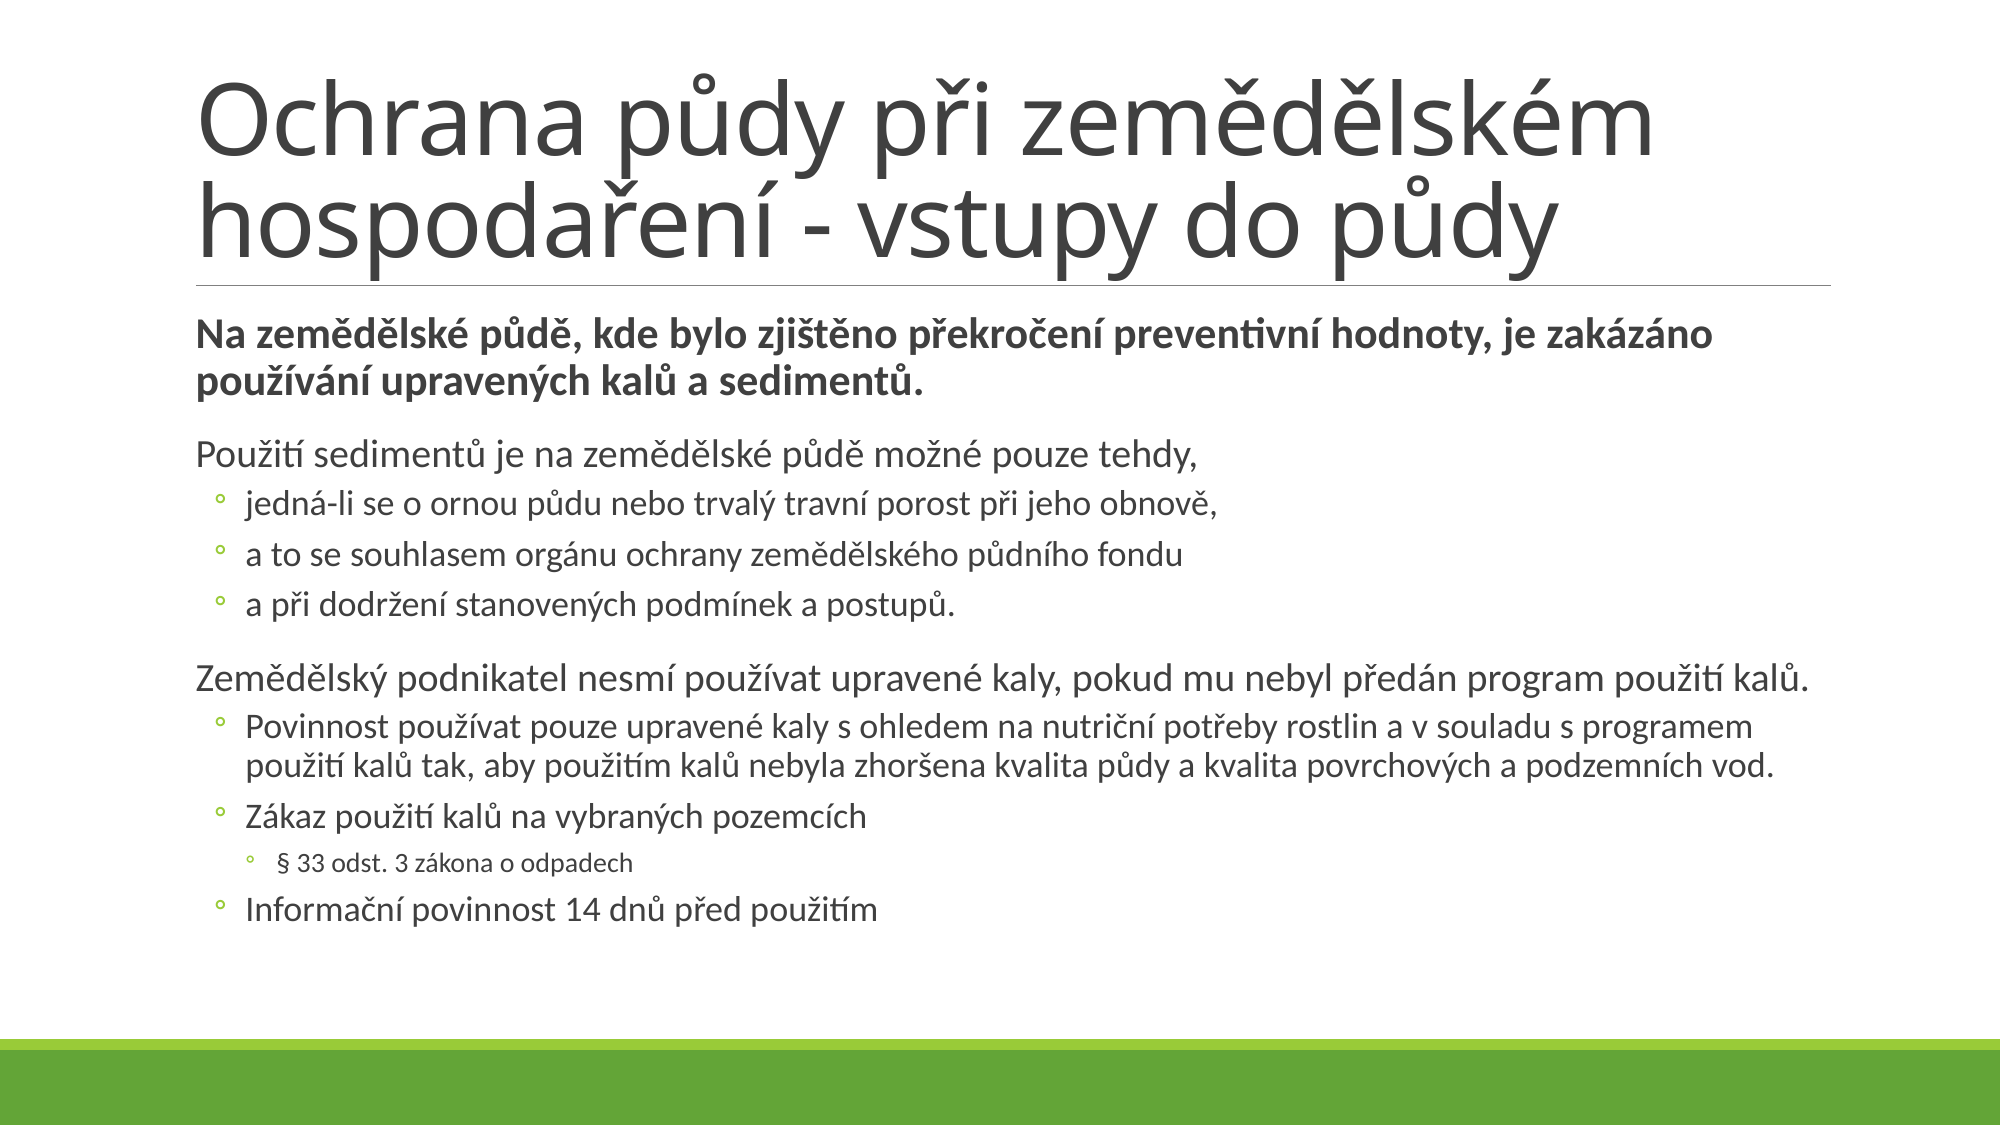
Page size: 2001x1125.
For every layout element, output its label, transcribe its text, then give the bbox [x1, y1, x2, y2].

title Ochrana půdy při zemědělském hospodaření - vstupy do půdy [180, 47, 1830, 285]
list Na zemědělské půdě, kde bylo zjištěno překročení preventivní hodnoty, je zakázáno používání upravených kalů a sedimentů. Použití sedimentů je na zemědělské půdě možné pouze tehdy, jedná-li se o ornou půdu nebo trvalý travní porost při jeho obnově, a to se souhlasem orgánu ochrany zemědělského půdního fondu a při dodržení stanovených podmínek a postupů. Zemědělský podnikatel nesmí používat upravené kaly, pokud mu nebyl předán program použití kalů. Povinnost používat pouze upravené kaly s ohledem na nutriční potřeby rostlin a v souladu s programem použití kalů tak, aby použitím kalů nebyla zhoršena kvalita půdy a kvalita povrchových a podzemních vod. Zákaz použití kalů na vybraných pozemcích § 33 odst. 3 zákona o odpadech Informační povinnost 14 dnů před použitím [180, 302, 1830, 963]
